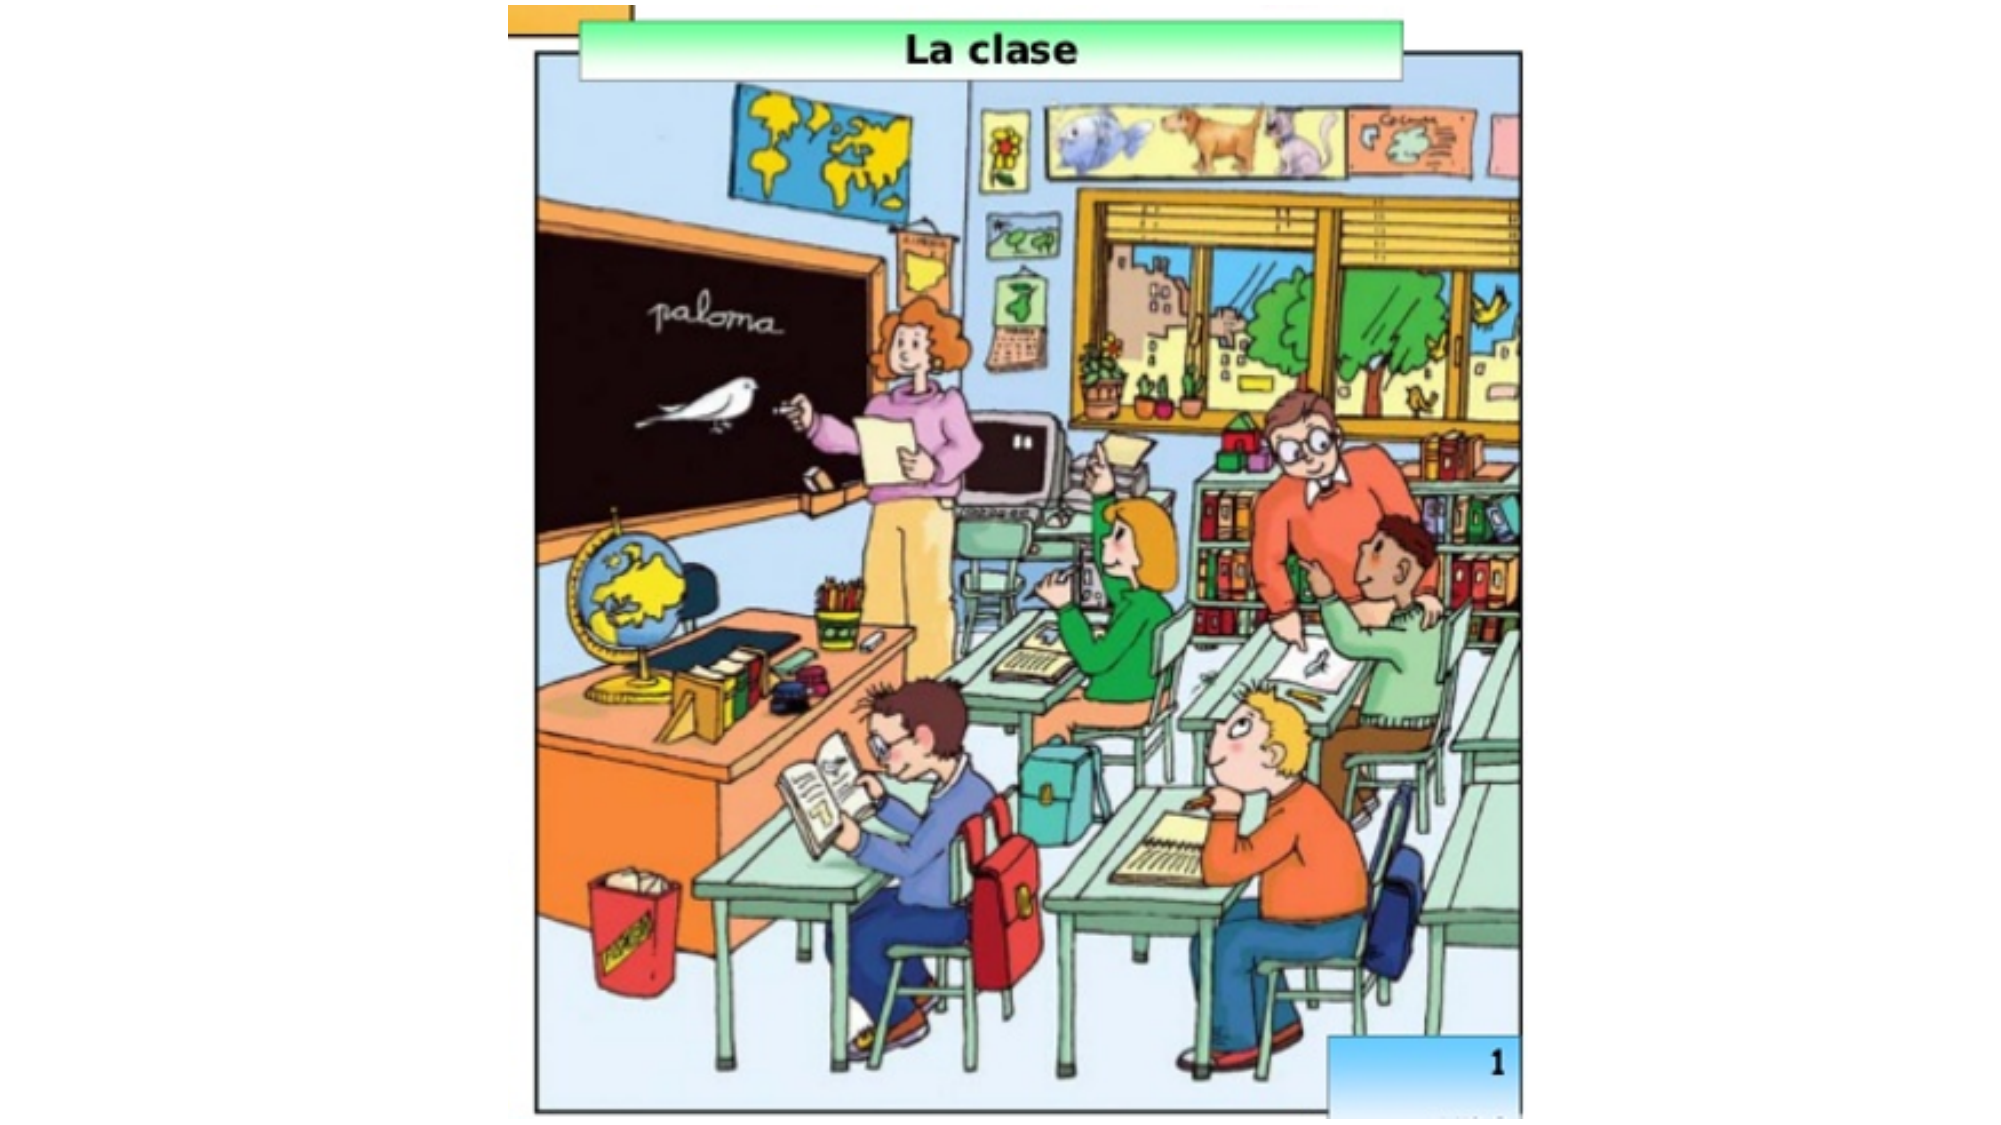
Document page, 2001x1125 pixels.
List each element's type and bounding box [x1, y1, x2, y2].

picture [508, 5, 1528, 1120]
